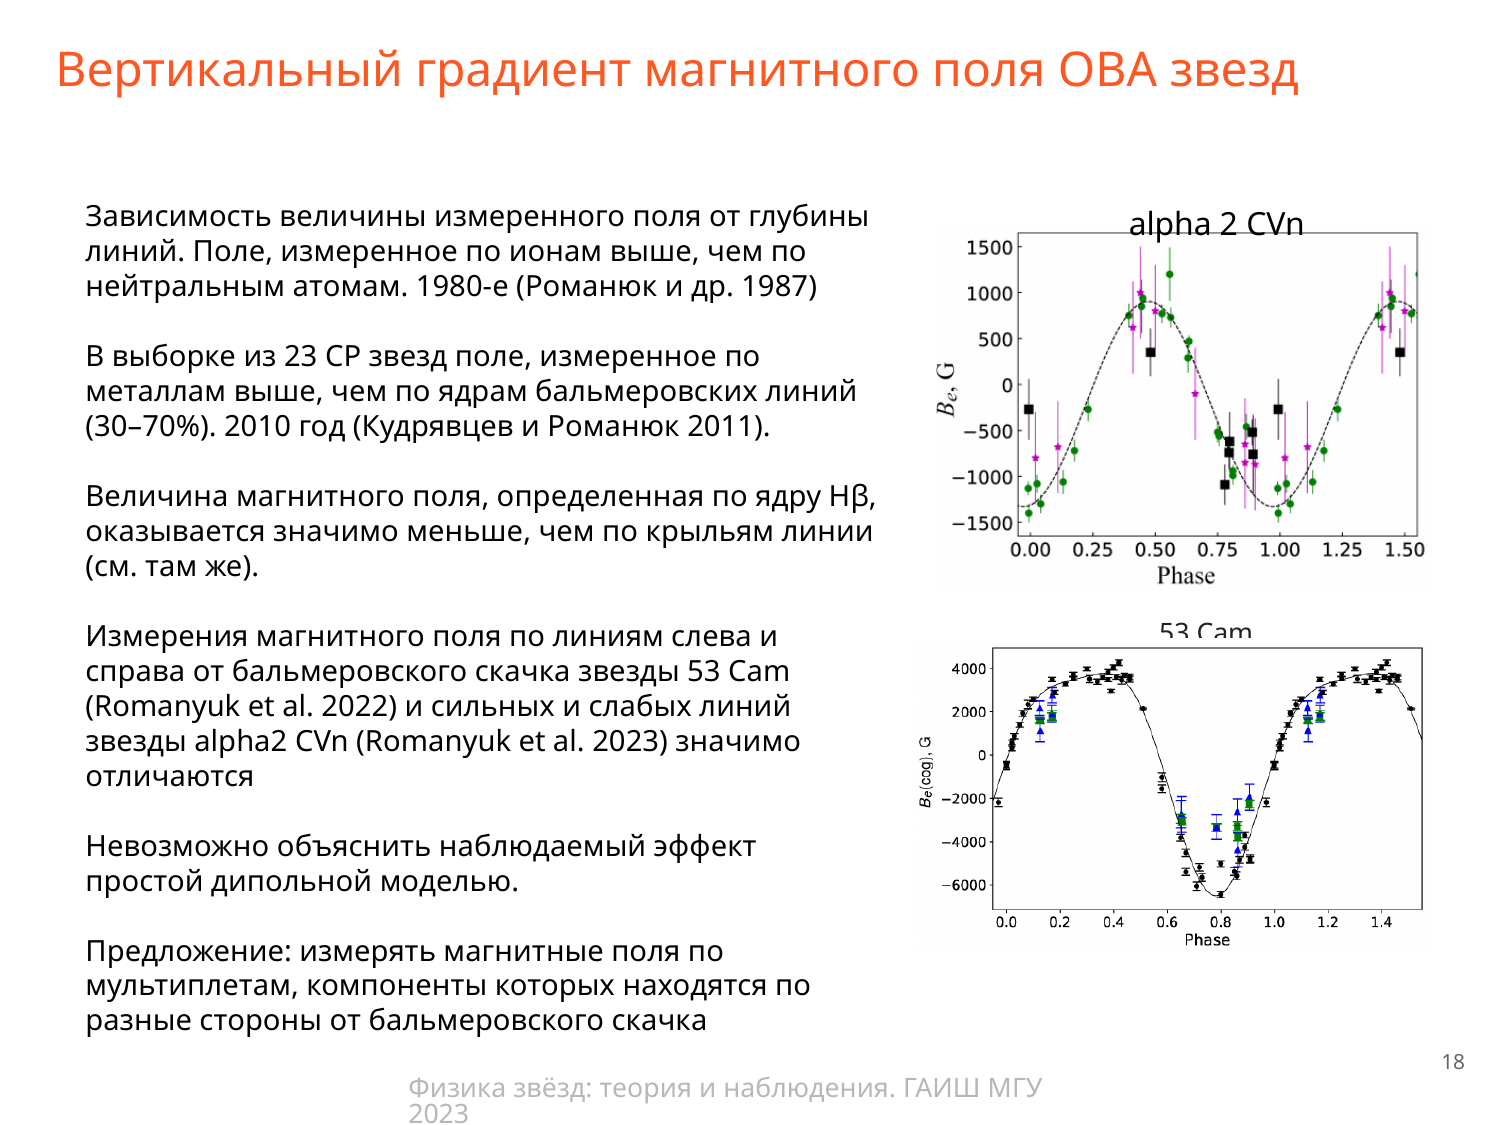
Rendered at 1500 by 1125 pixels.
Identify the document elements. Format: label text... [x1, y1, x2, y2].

picture [915, 638, 1429, 952]
slide_number <number> [1389, 1019, 1480, 1106]
text_box Зависимость величины измеренного поля от глубины линий. Поле, измеренное по ионам выше, чем по нейтральным атомам. 1980-е (Романюк и др. 1987) В выборке из 23 CP звезд поле, измеренное по металлам выше, чем по ядрам бальмеровских линий (30–70%). 2010 год (Кудрявцев и Романюк 2011). Величина магнитного поля, определенная по ядру Hβ, оказывается значимо меньше, чем по крыльям линии (см. там же). Измерения магнитного поля по линиям слева и справа от бальмеровского скачка звезды 53 Cam (Romanyuk et al. 2022) и сильных и слабых линий звезды alpha2 CVn (Romanyuk et al. 2023) значимо отличаются Невозможно объяснить наблюдаемый эффект простой дипольной моделью. Предложение: измерять магнитные поля по мультиплетам, компоненты которых находятся по разные стороны от бальмеровского скачка [70, 182, 894, 1087]
picture [934, 225, 1429, 593]
list alpha 2 CVn [1128, 182, 1308, 224]
list 53 Cam [1159, 601, 1298, 637]
title Вертикальный градиент магнитного поля OBA звезд [55, 23, 1429, 124]
